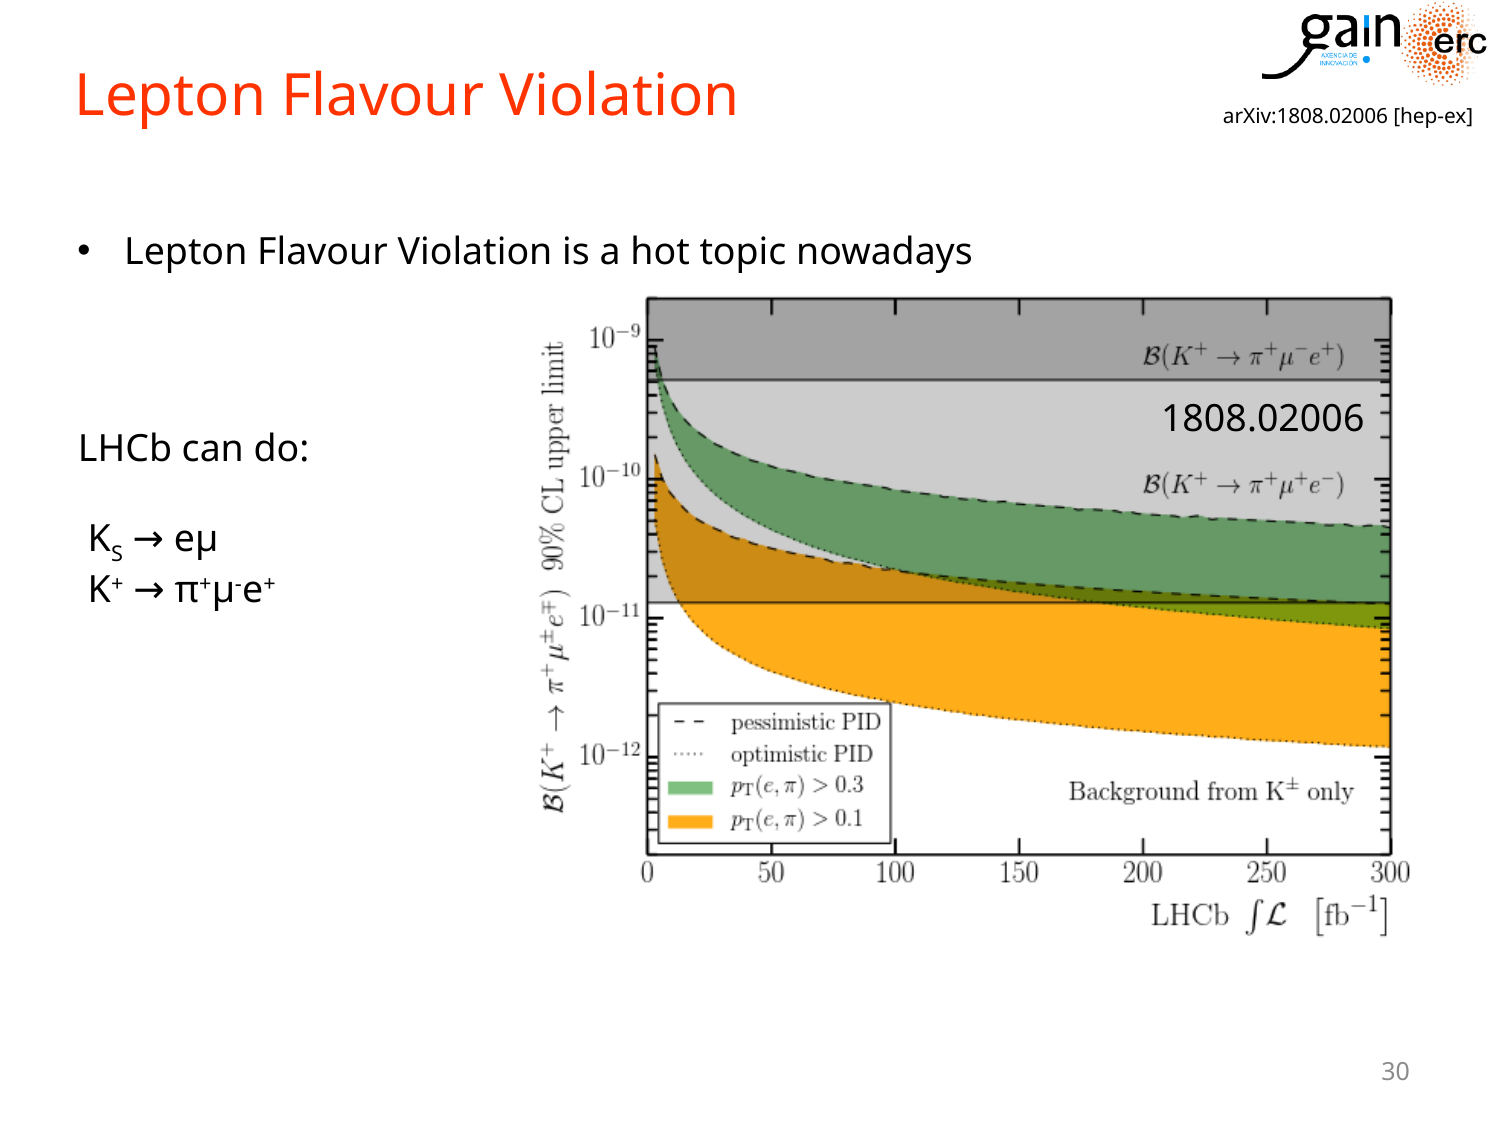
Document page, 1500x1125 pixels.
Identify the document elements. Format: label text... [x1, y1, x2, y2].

text_box Lepton Flavour Violation [59, 50, 755, 135]
picture [400, 278, 1500, 962]
text_box arXiv:1808.02006 [hep-ex] [1208, 95, 1488, 136]
text_box LHCb can do: KS → eμ K+ → π+μ-e+ [63, 416, 325, 663]
text_box Lepton Flavour Violation is a hot topic nowadays [62, 219, 1483, 415]
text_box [1262, 0, 1498, 91]
slide_number 30 [1074, 1042, 1425, 1103]
